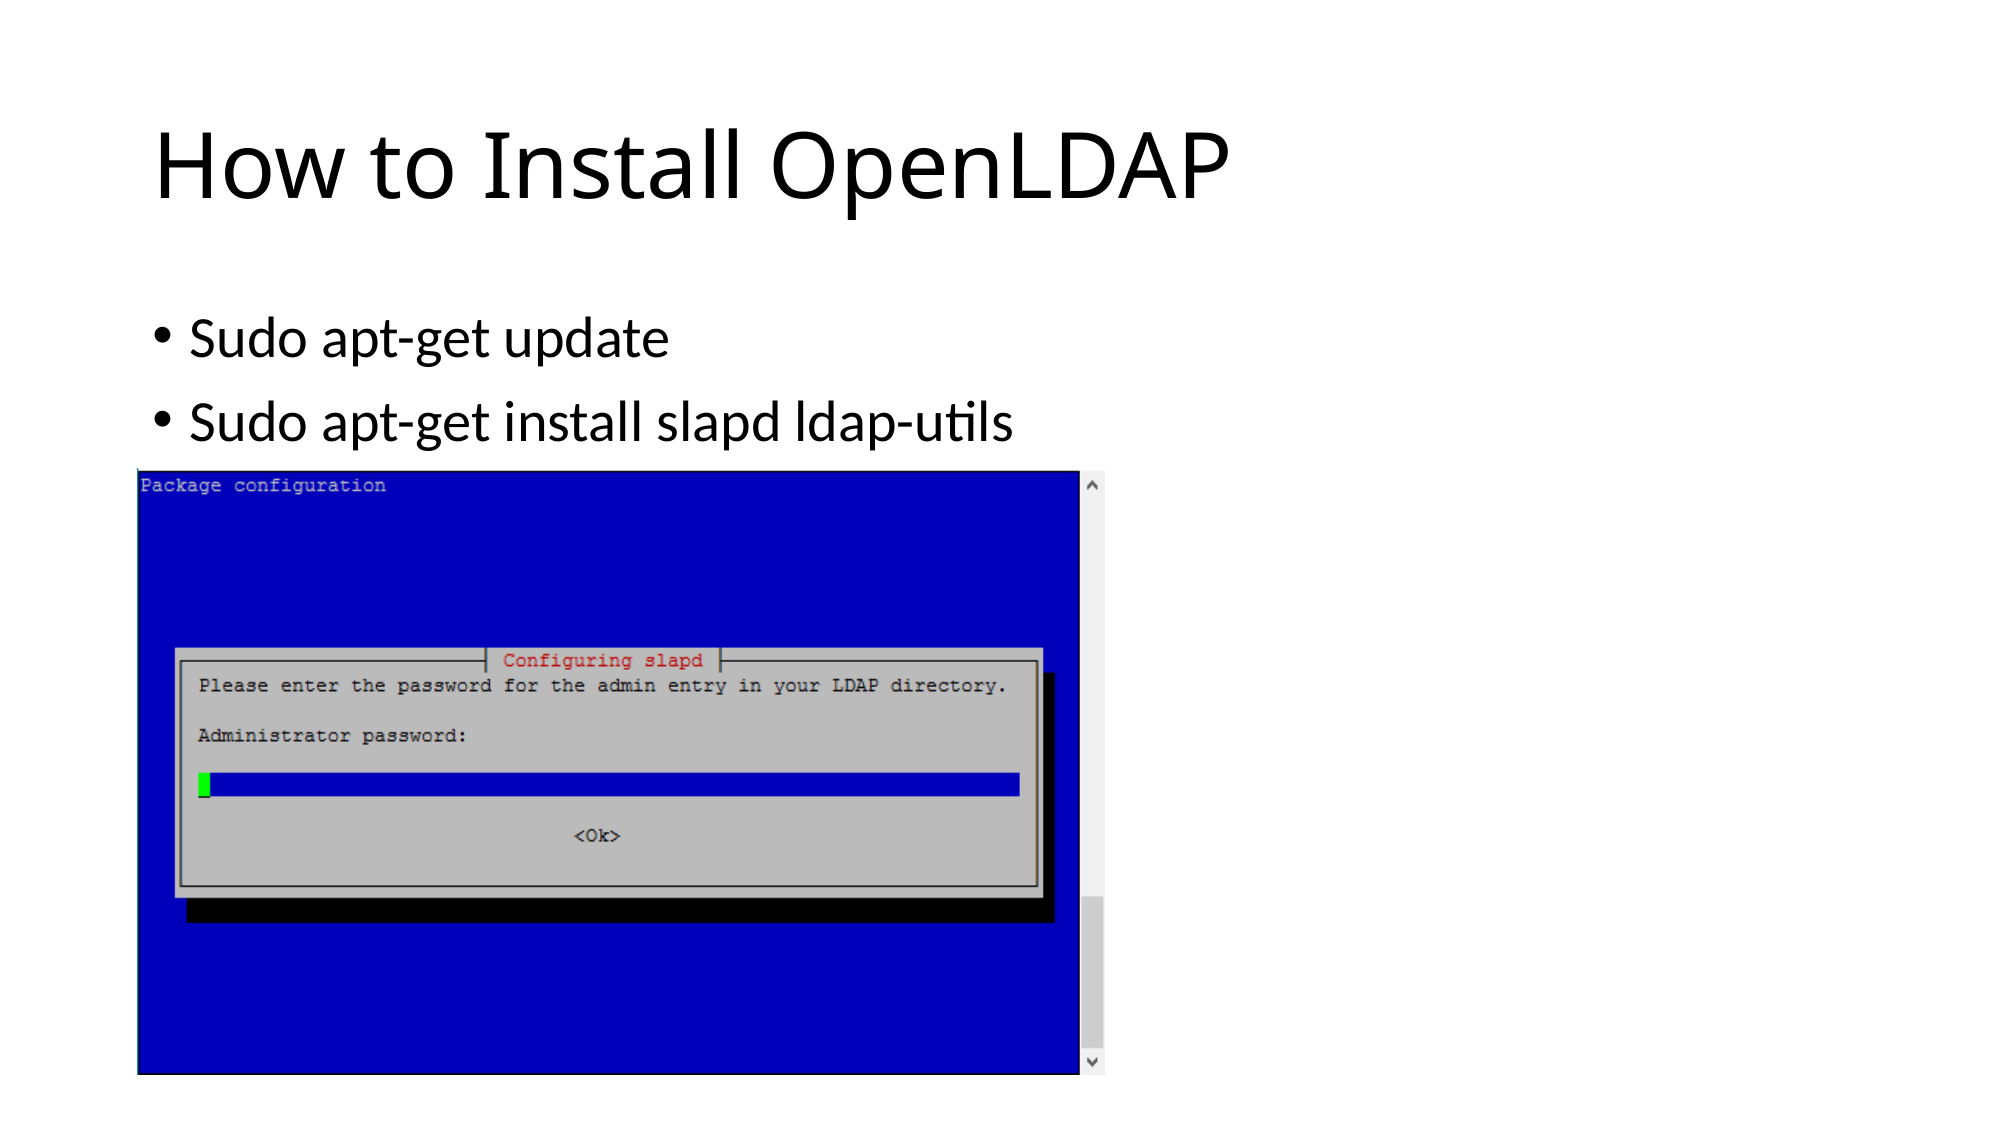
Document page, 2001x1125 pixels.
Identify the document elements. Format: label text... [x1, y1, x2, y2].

title How to Install OpenLDAP [137, 59, 1863, 278]
list Sudo apt-get update Sudo apt-get install slapd ldap-utils [137, 299, 1863, 1014]
picture [137, 468, 1105, 1075]
